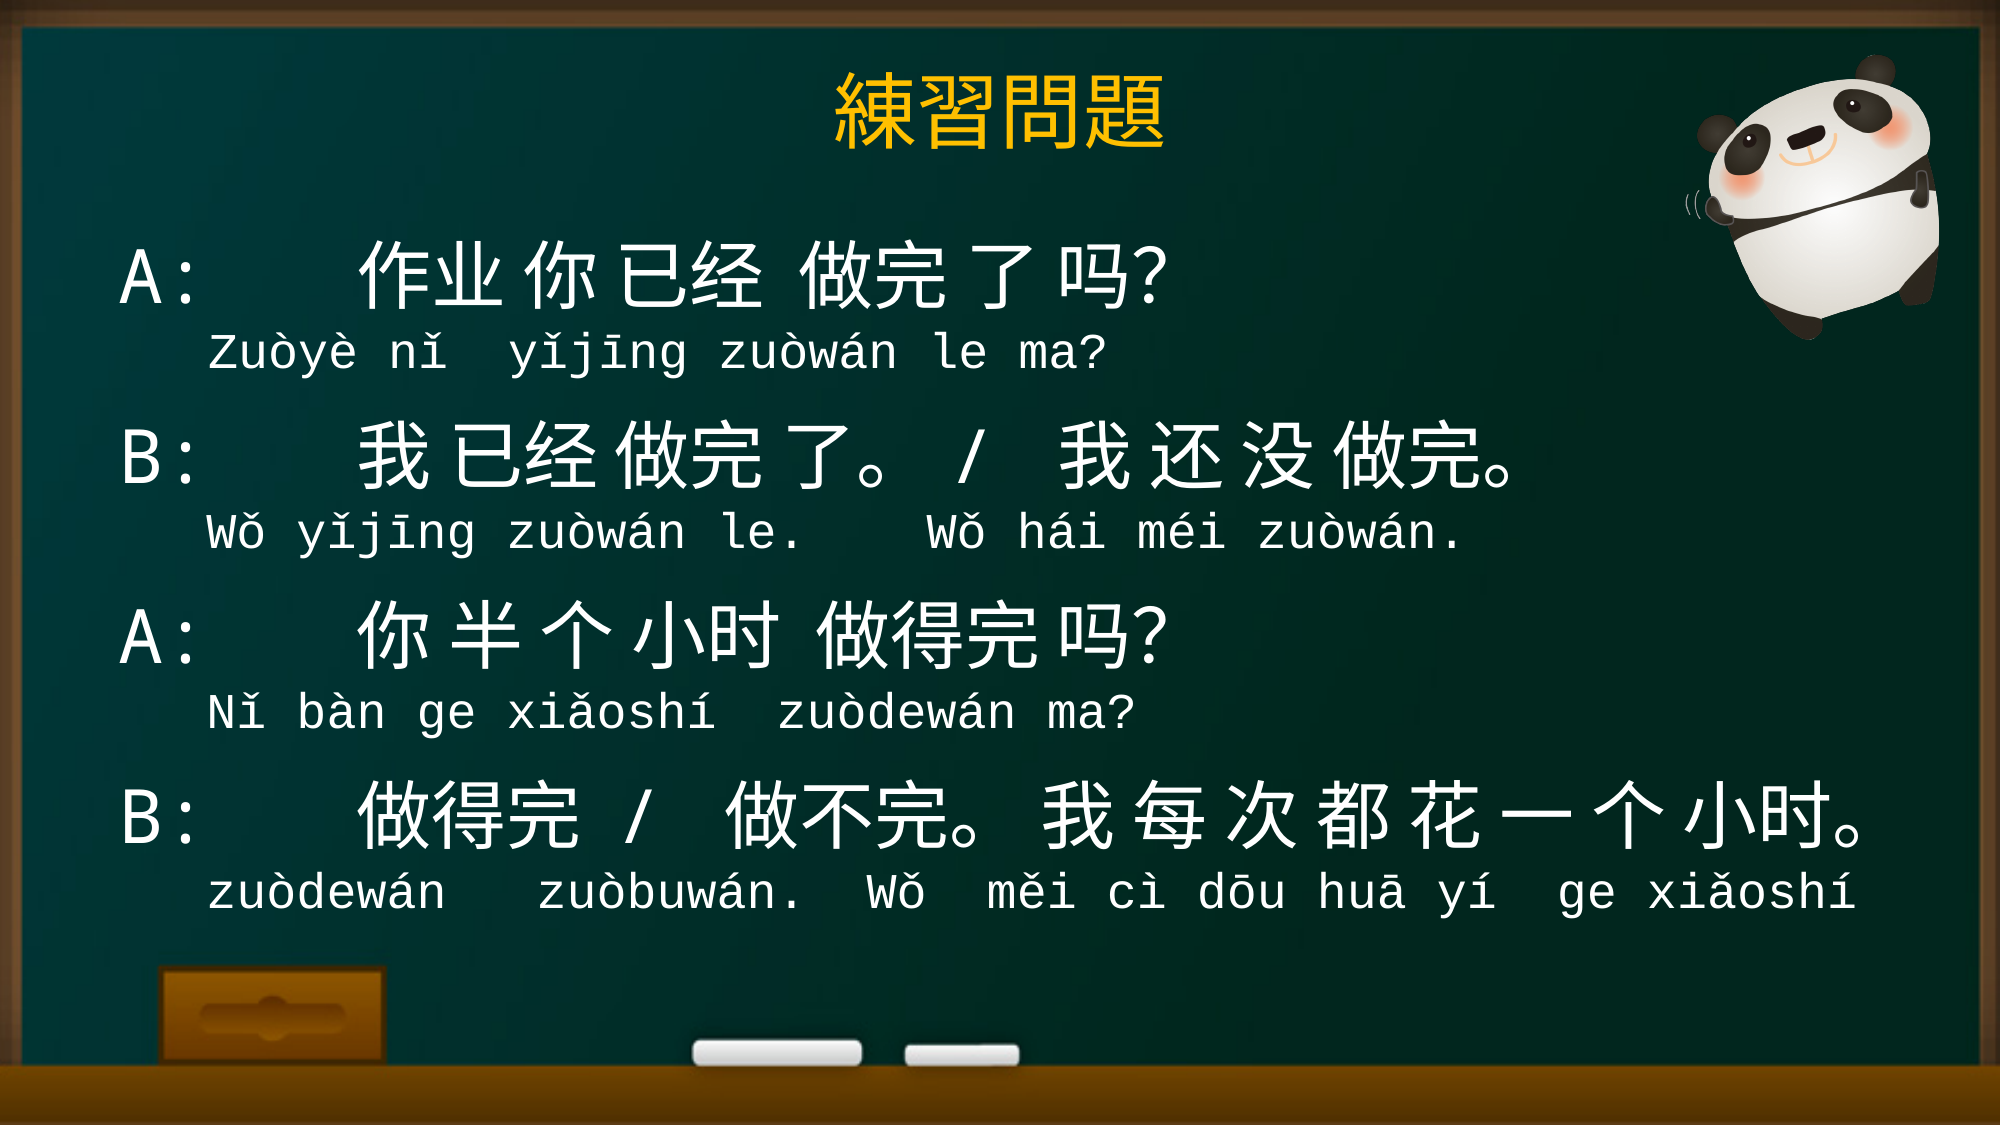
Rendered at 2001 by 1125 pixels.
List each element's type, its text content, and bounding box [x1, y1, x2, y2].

text_box 練習問題 A: 作业 你 已经 做完 了 吗？ Zuòyè nǐ yǐjīng zuòwán le ma? B: 我 已经 做完 了。/ 我 还 没 做完。 Wǒ yǐjīng zuòwán le. Wǒ hái méi zuòwán. A: 你 半 个 小时 做得完 吗？ Nǐ bàn ge xiǎoshí zuòdewán ma? B: 做得完 / 做不完。 我 每 次 都 花 一 个 小时。 zuòdewán zuòbuwán. Wǒ měi cì dōu huā yí ge xiǎoshí [0, 0, 2000, 1125]
picture [1660, 46, 1978, 362]
